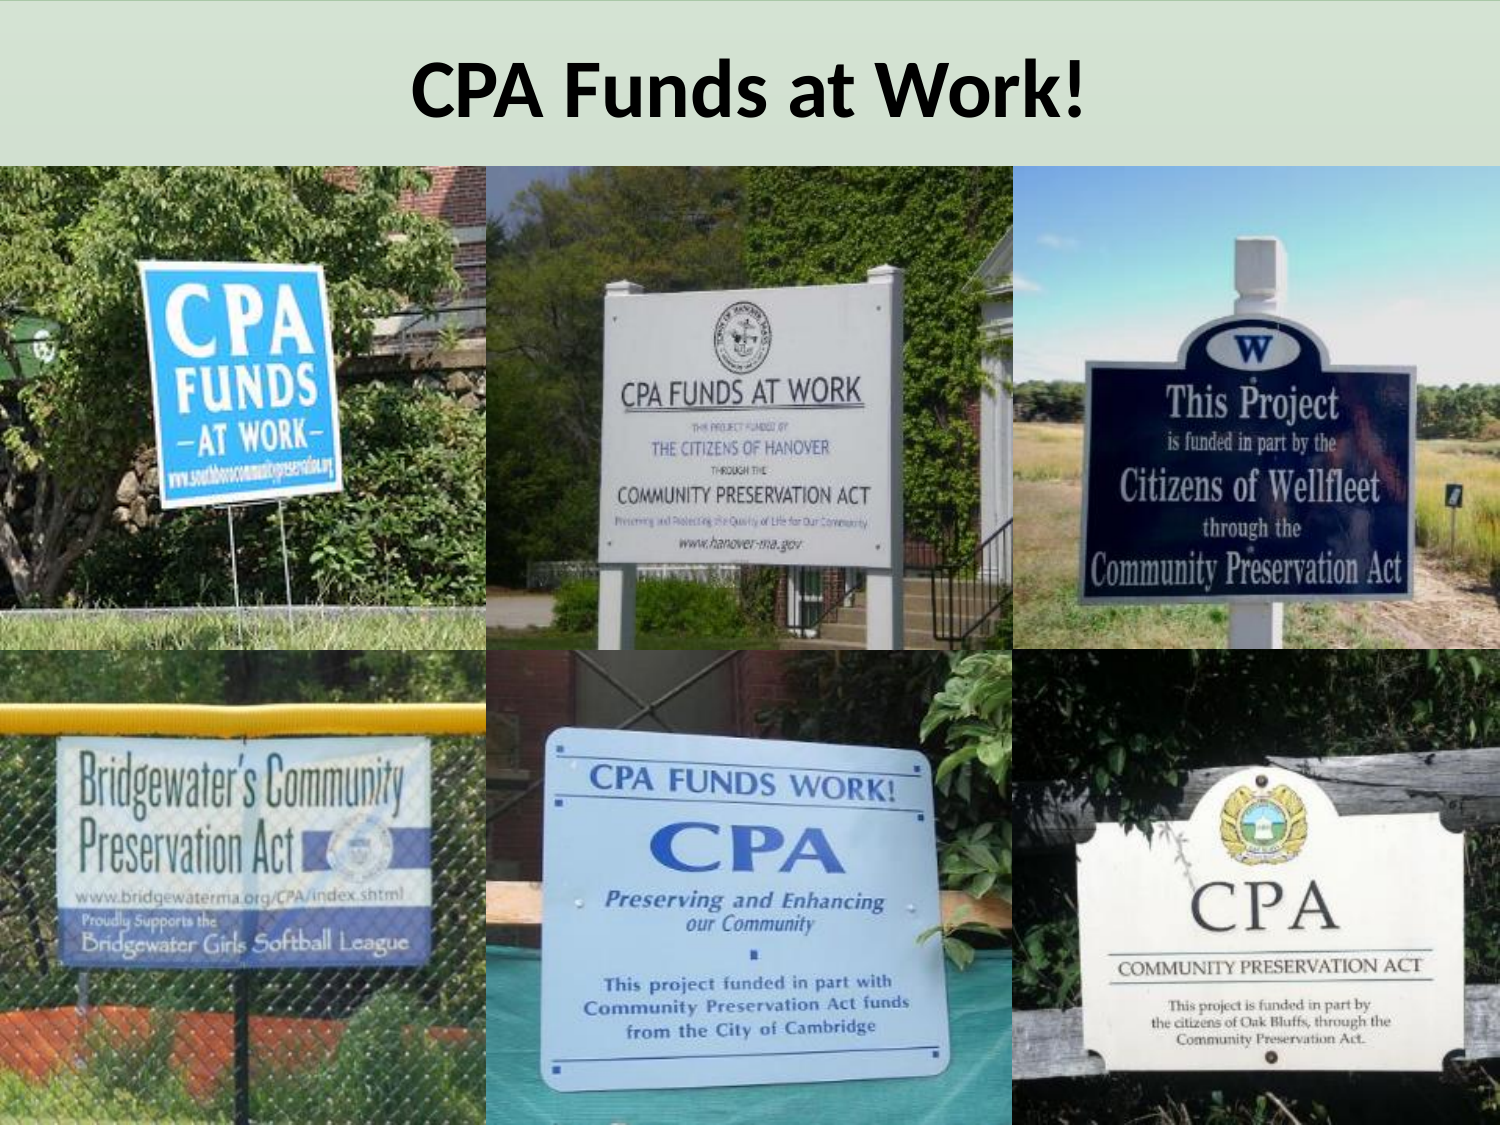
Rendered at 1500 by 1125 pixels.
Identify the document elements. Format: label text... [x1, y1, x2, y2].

picture [0, 165, 1500, 1125]
text_box CPA Funds at Work! [0, 1, 1500, 165]
